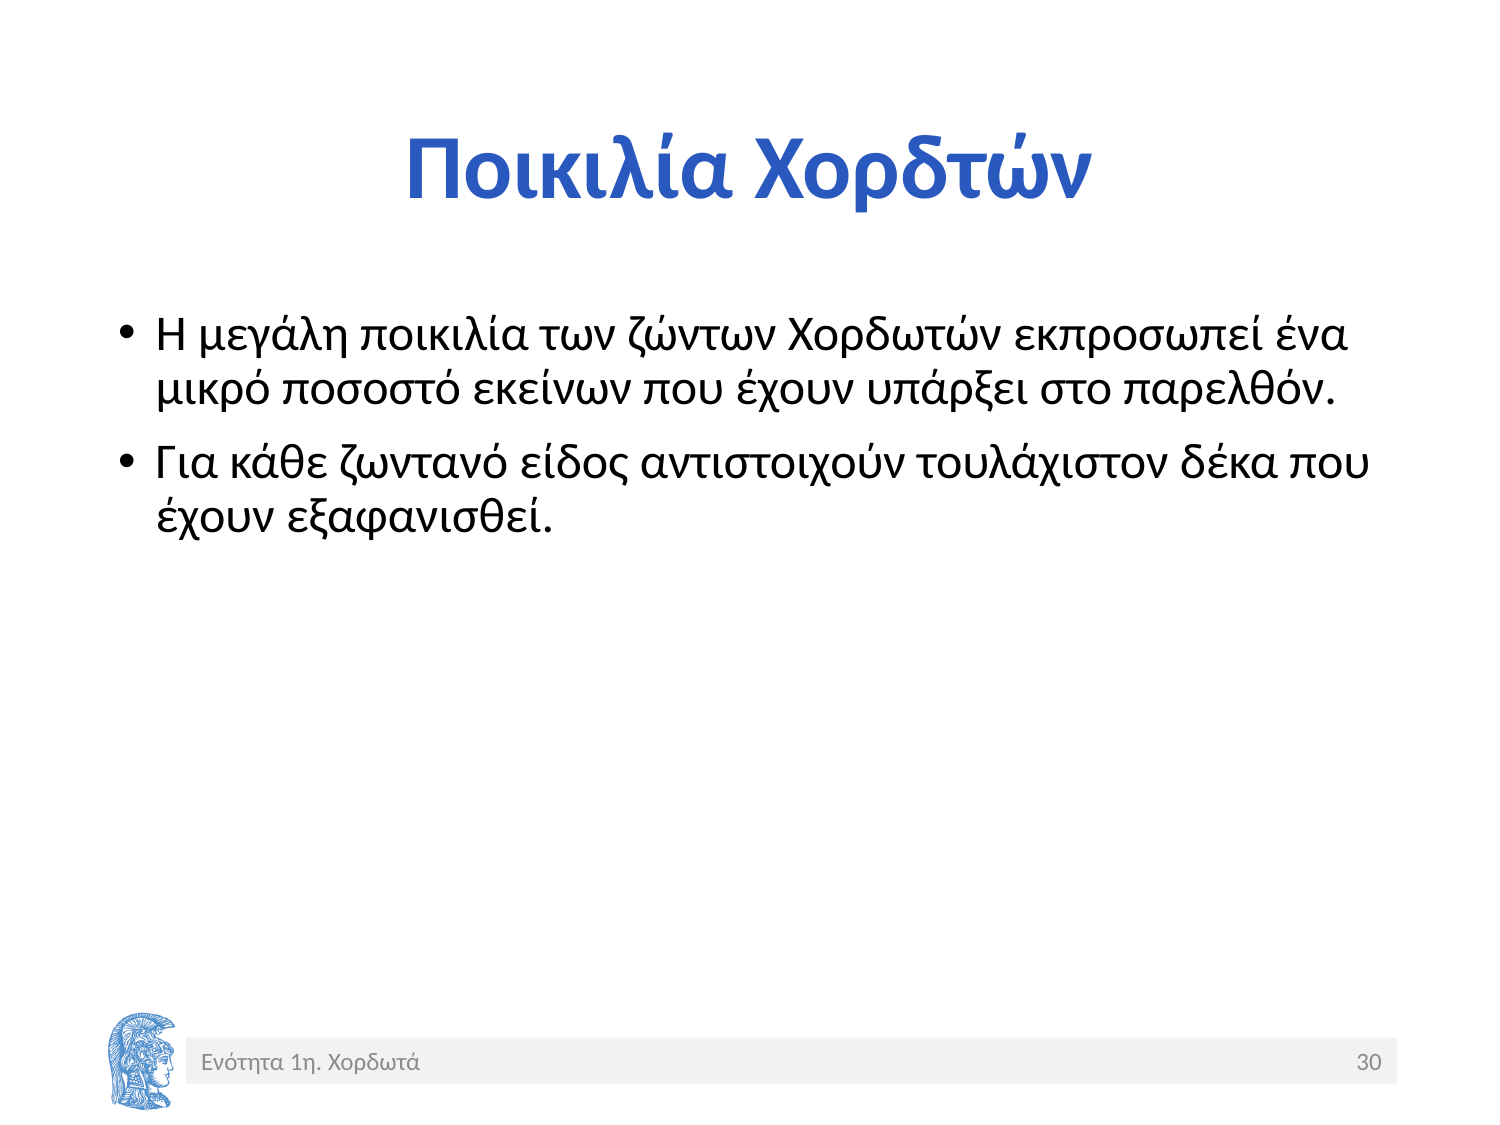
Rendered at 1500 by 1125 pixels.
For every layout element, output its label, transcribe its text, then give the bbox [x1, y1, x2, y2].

picture [103, 1014, 186, 1114]
footer Ενότητα 1η. Χορδωτά [186, 1037, 1306, 1084]
list Η μεγάλη ποικιλία των ζώντων Χορδωτών εκπροσωπεί ένα μικρό ποσοστό εκείνων που έχουν υπάρξει στο παρελθόν. Για κάθε ζωντανό είδος αντιστοιχούν τουλάχιστον δέκα που έχουν εξαφανισθεί. [103, 299, 1397, 1014]
slide_number 30 [1306, 1037, 1397, 1084]
title Ποικιλία Χορδτών [103, 59, 1397, 278]
